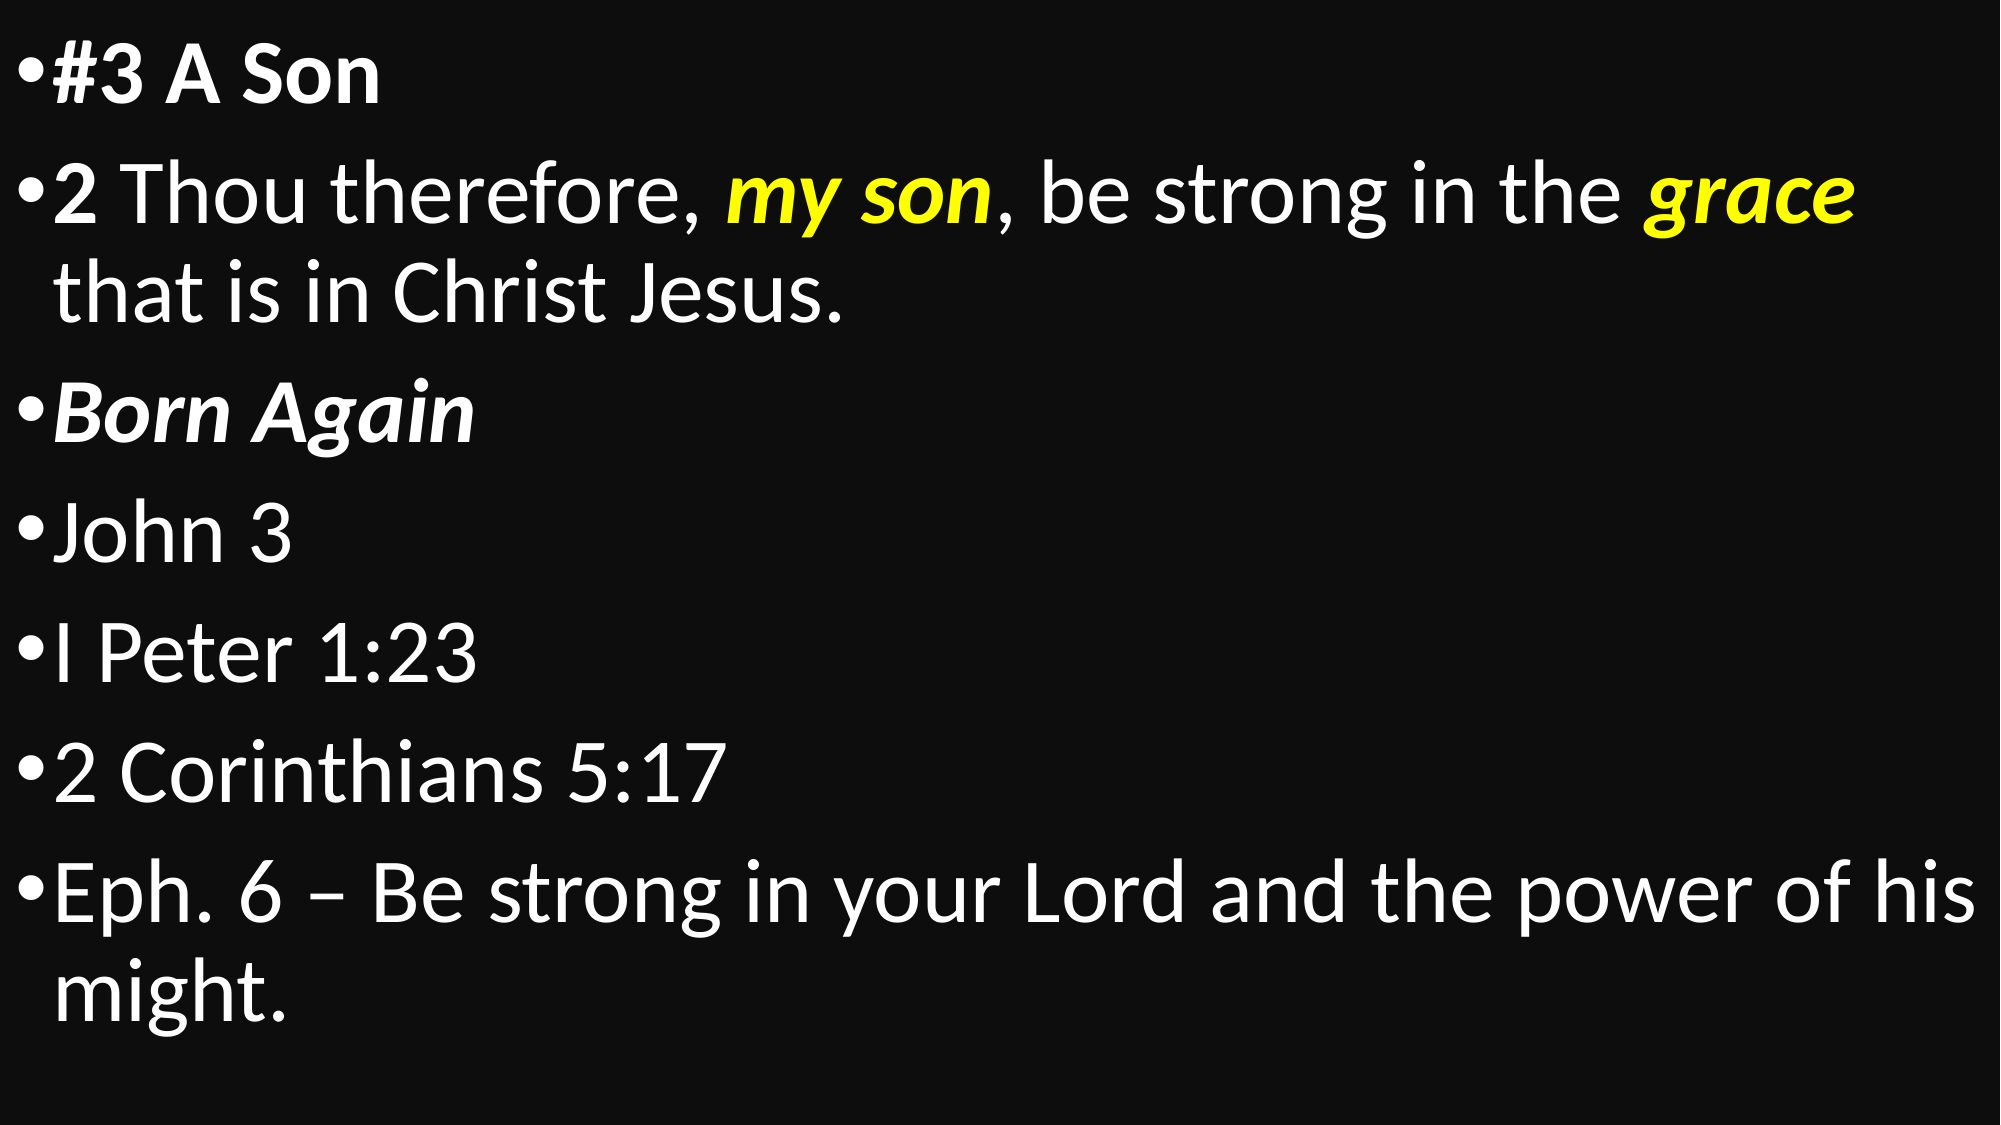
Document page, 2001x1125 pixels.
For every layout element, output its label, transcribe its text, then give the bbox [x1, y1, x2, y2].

list #3 A Son 2 Thou therefore, my son, be strong in the grace that is in Christ Jesus. Born Again John 3 I Peter 1:23 2 Corinthians 5:17 Eph. 6 – Be strong in your Lord and the power of his might. [0, 17, 2000, 1125]
